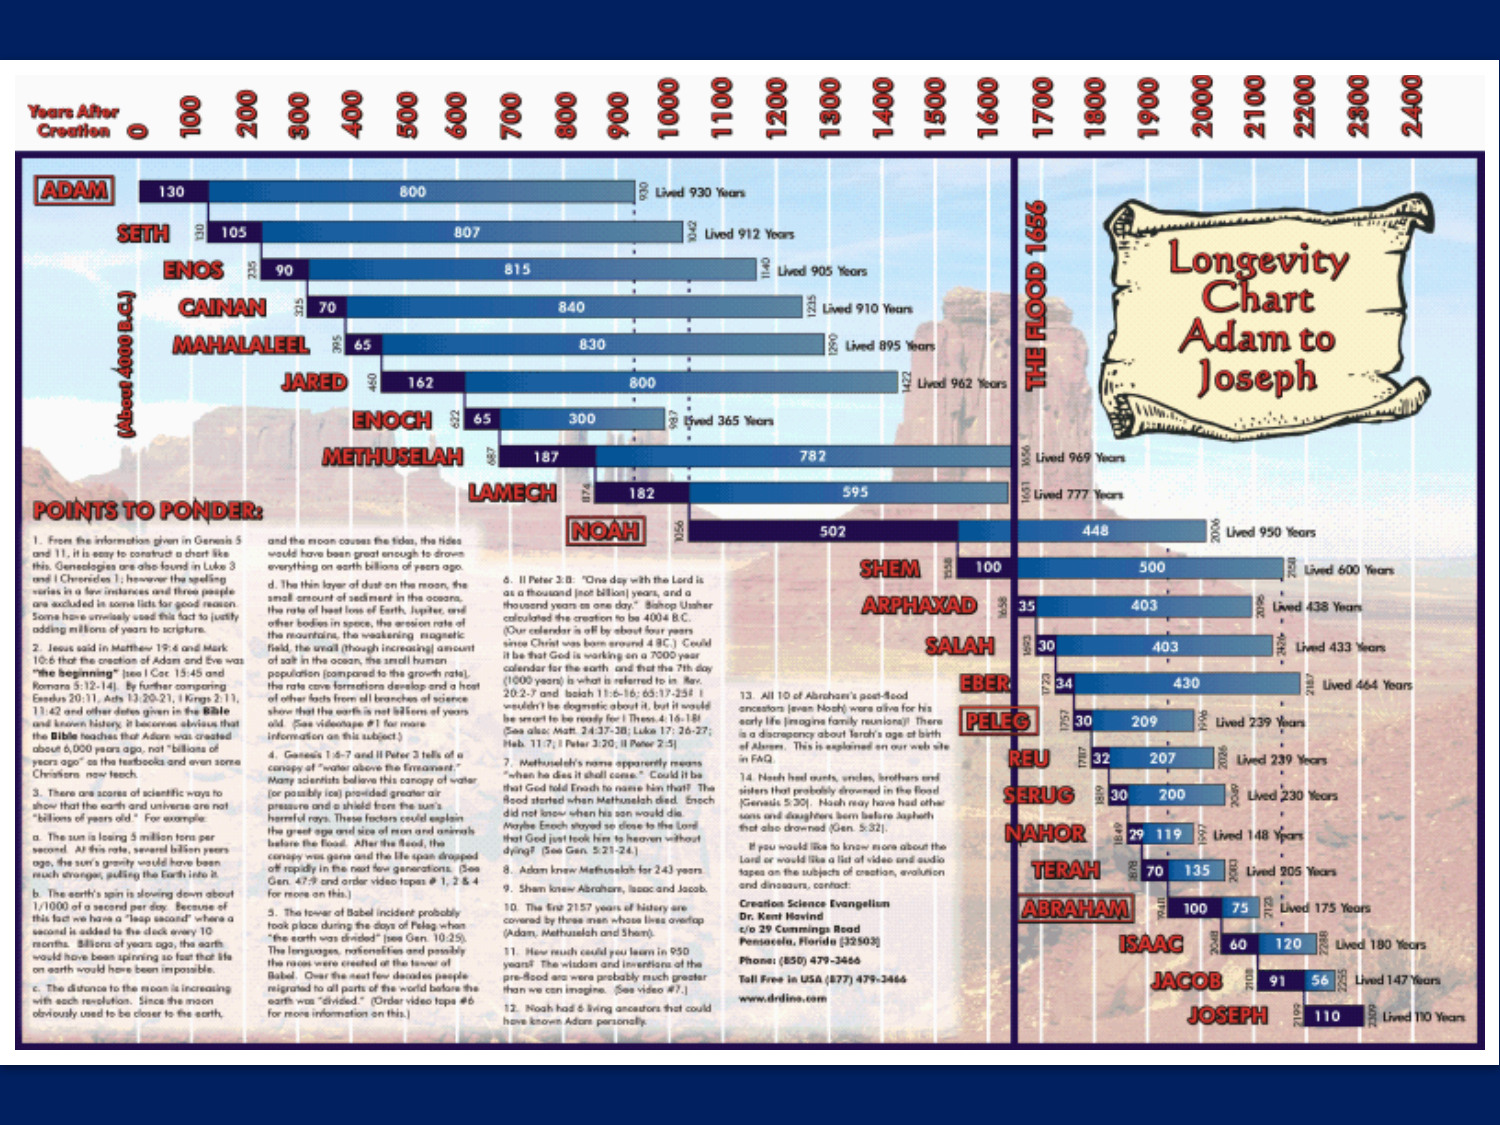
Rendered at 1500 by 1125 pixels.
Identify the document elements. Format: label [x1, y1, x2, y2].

picture [14, 74, 1486, 1051]
